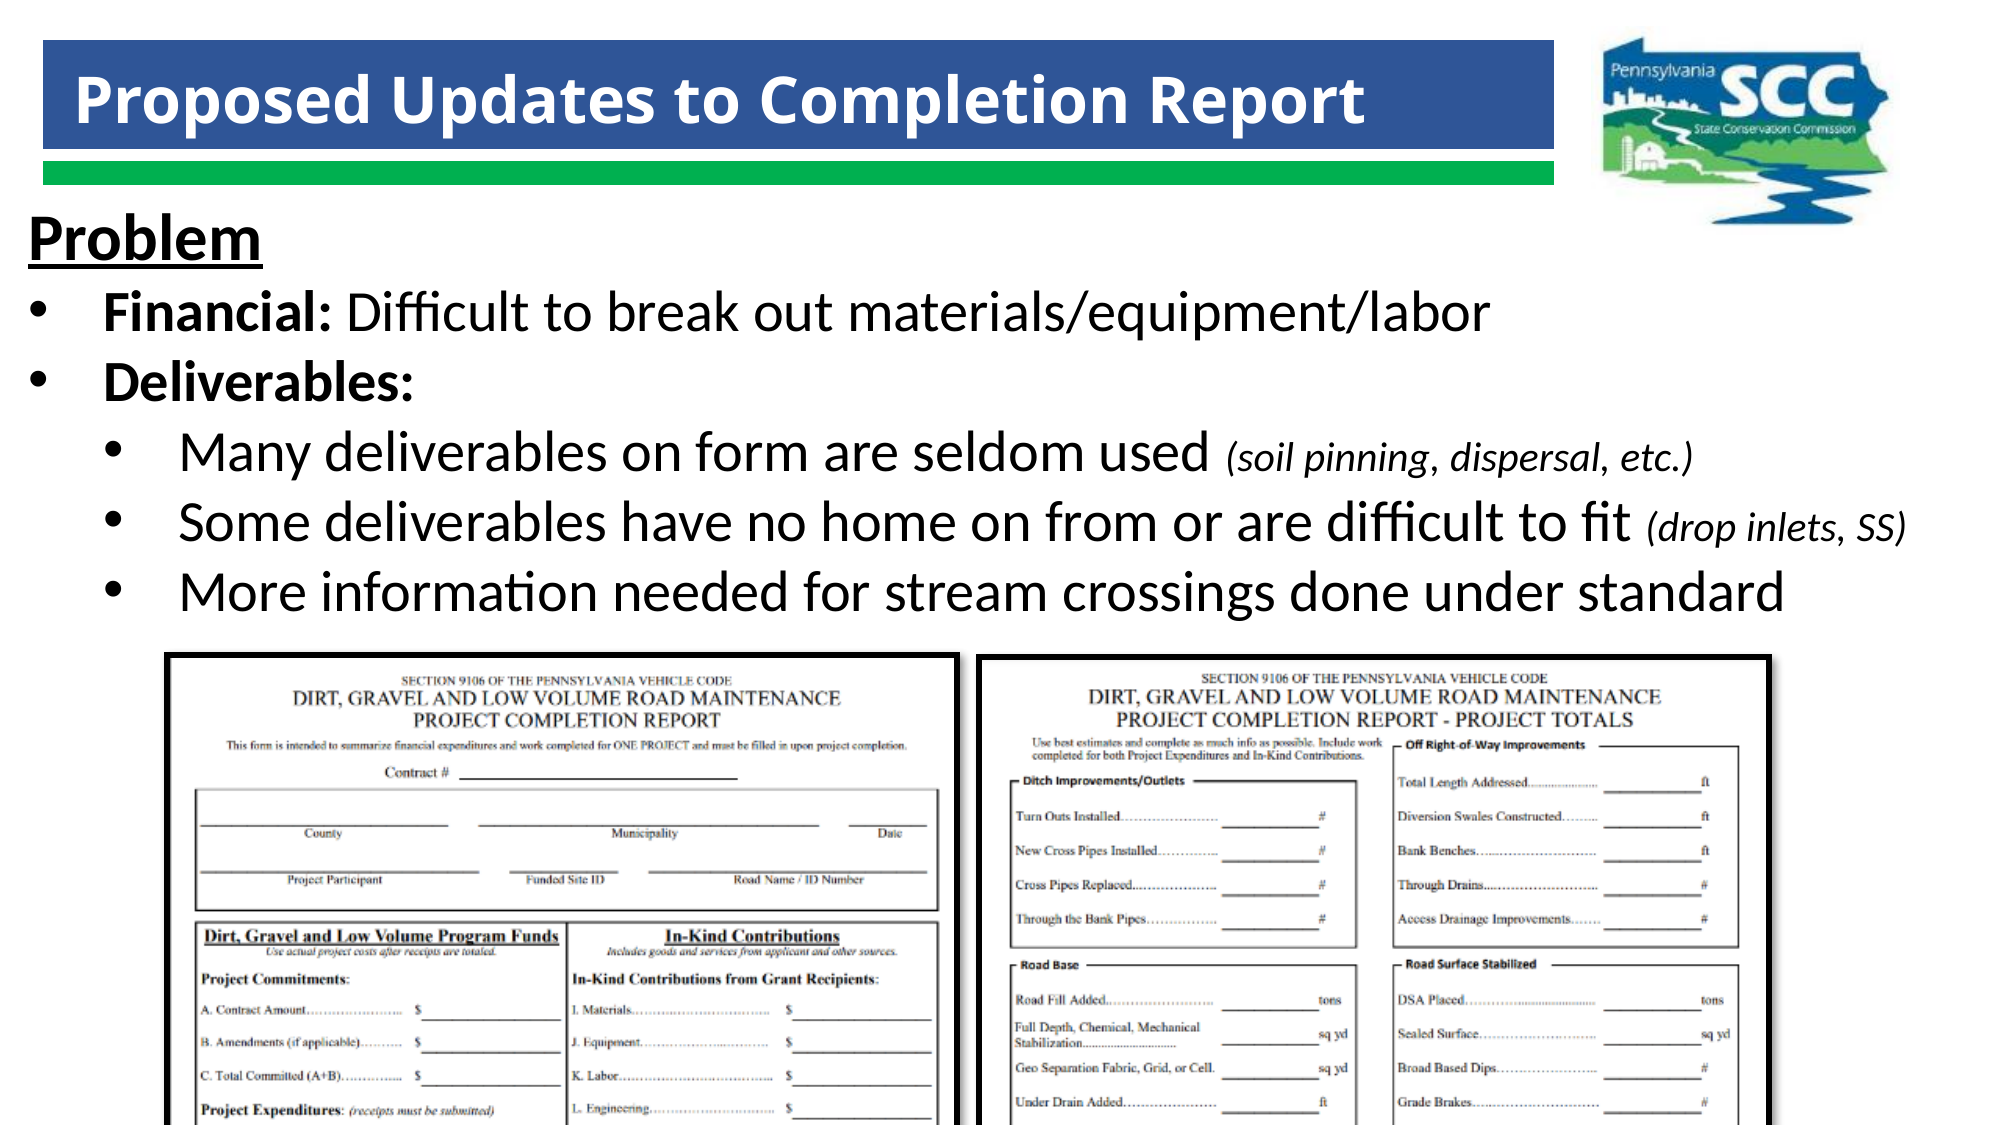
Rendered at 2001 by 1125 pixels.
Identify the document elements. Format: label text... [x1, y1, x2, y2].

text_box Problem Financial: Difficult to break out materials/equipment/labor Deliverables: Many deliverables on form are seldom used (soil pinning, dispersal, etc.) Some deliverables have no home on from or are difficult to fit (drop inlets, SS) More information needed for stream crossings done under standard [13, 185, 1952, 654]
text_box [1536, 40, 1554, 149]
picture [169, 658, 954, 1125]
text_box Proposed Updates to Completion Report [58, 34, 1536, 170]
text_box [43, 161, 1554, 185]
text_box [43, 40, 58, 149]
picture [1591, 26, 1900, 235]
picture [982, 660, 1766, 1125]
